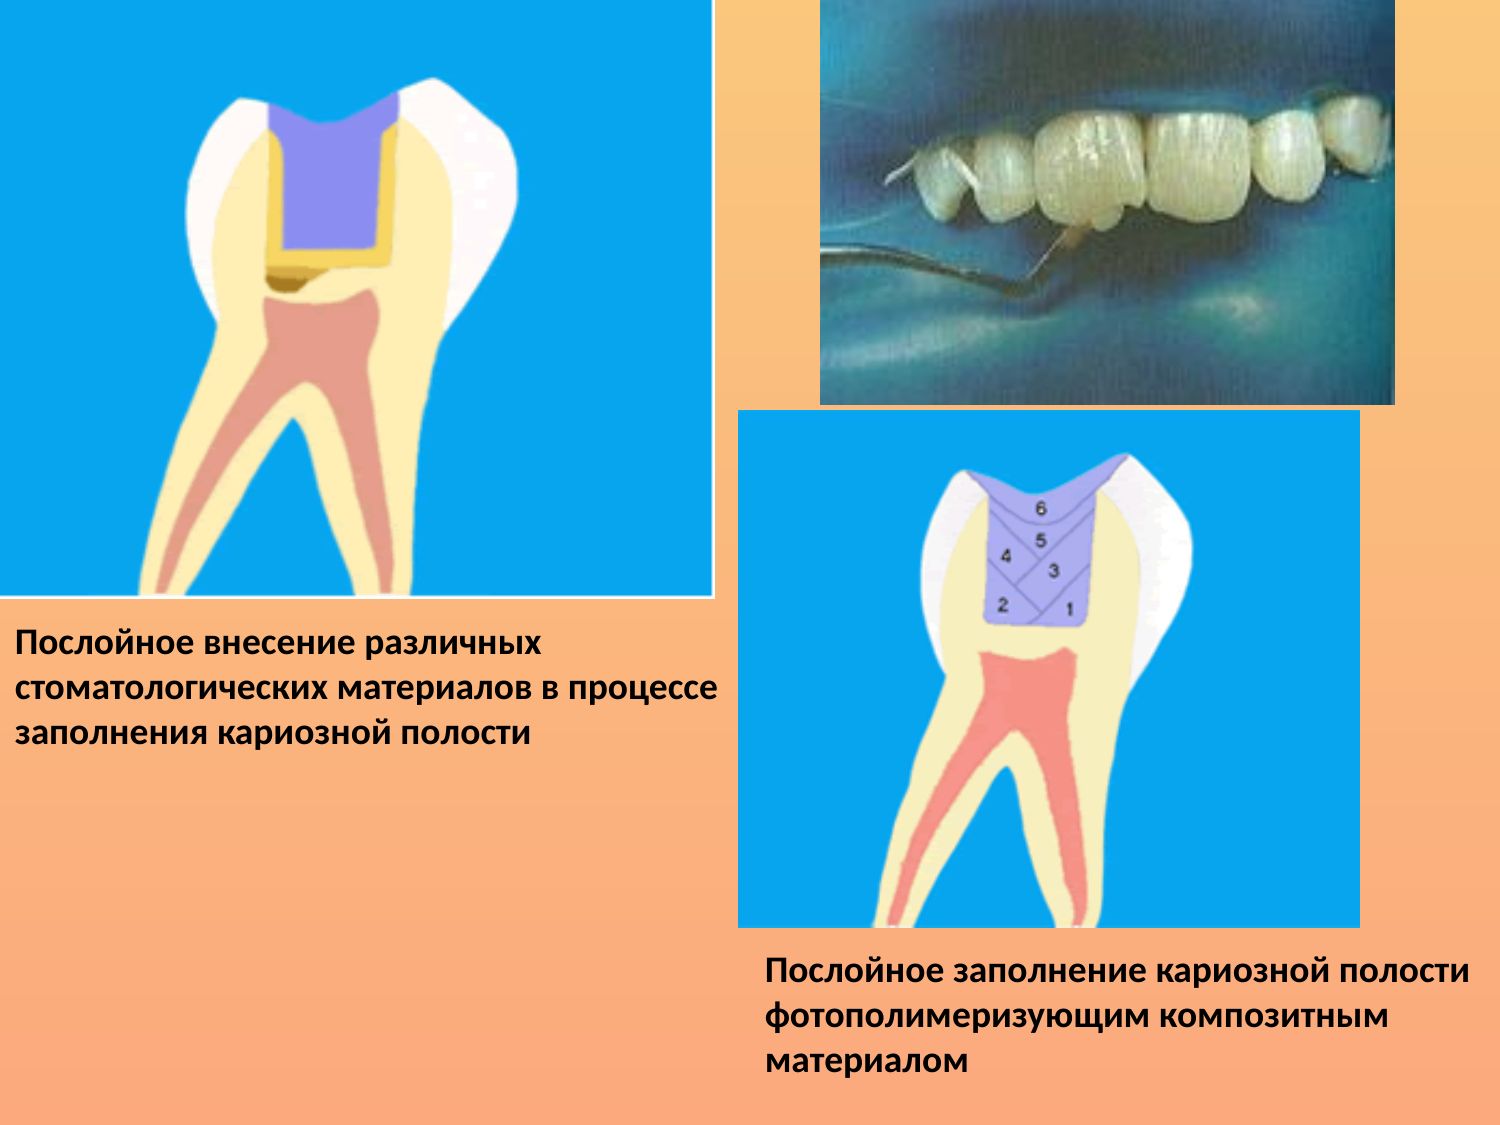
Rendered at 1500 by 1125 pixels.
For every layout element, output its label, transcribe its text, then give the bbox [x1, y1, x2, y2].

picture [0, 0, 716, 599]
picture [820, 0, 1395, 406]
text_box Послойное внесение различных стоматологических материалов в процессе заполнения кариозной полости [0, 609, 732, 760]
picture [869, 453, 1193, 929]
text_box Послойное заполнение кариозной полости фотополимеризующим композитным материалом [749, 937, 1500, 1088]
